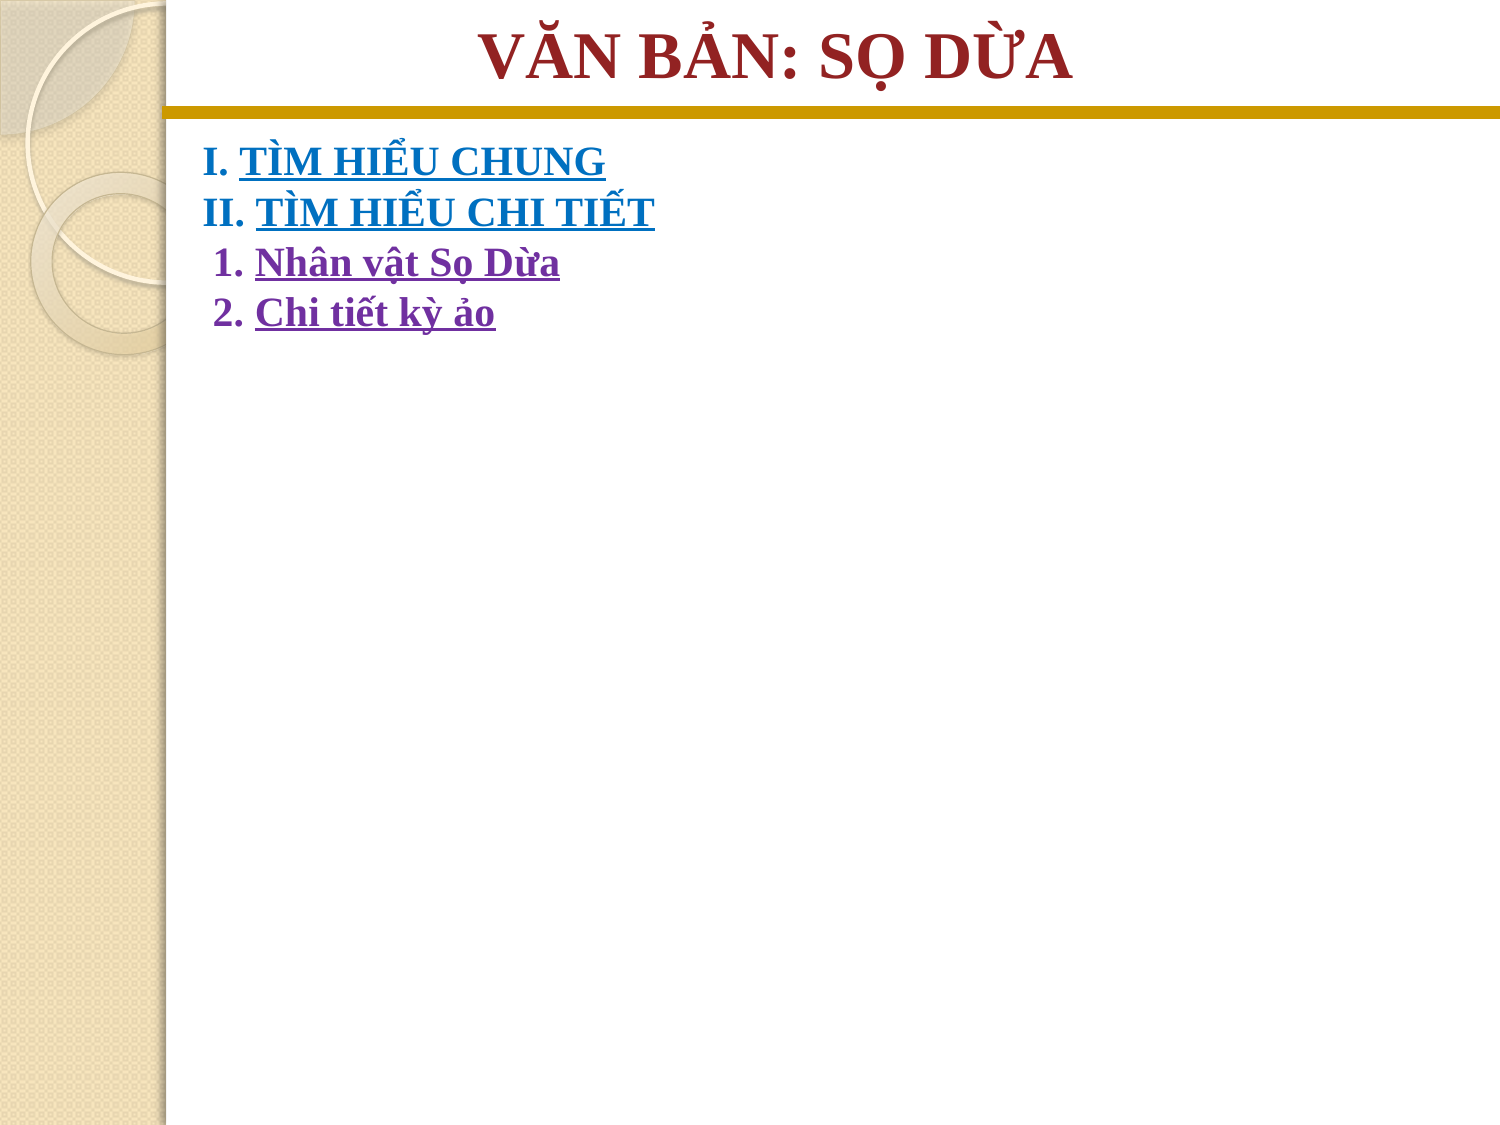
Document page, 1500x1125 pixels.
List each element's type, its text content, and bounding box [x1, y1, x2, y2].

text_box VĂN BẢN: SỌ DỪA [462, 4, 1300, 99]
text_box I. TÌM HIỂU CHUNG II. TÌM HIỂU CHI TIẾT 1. Nhân vật Sọ Dừa 2. Chi tiết kỳ ảo [187, 126, 713, 342]
